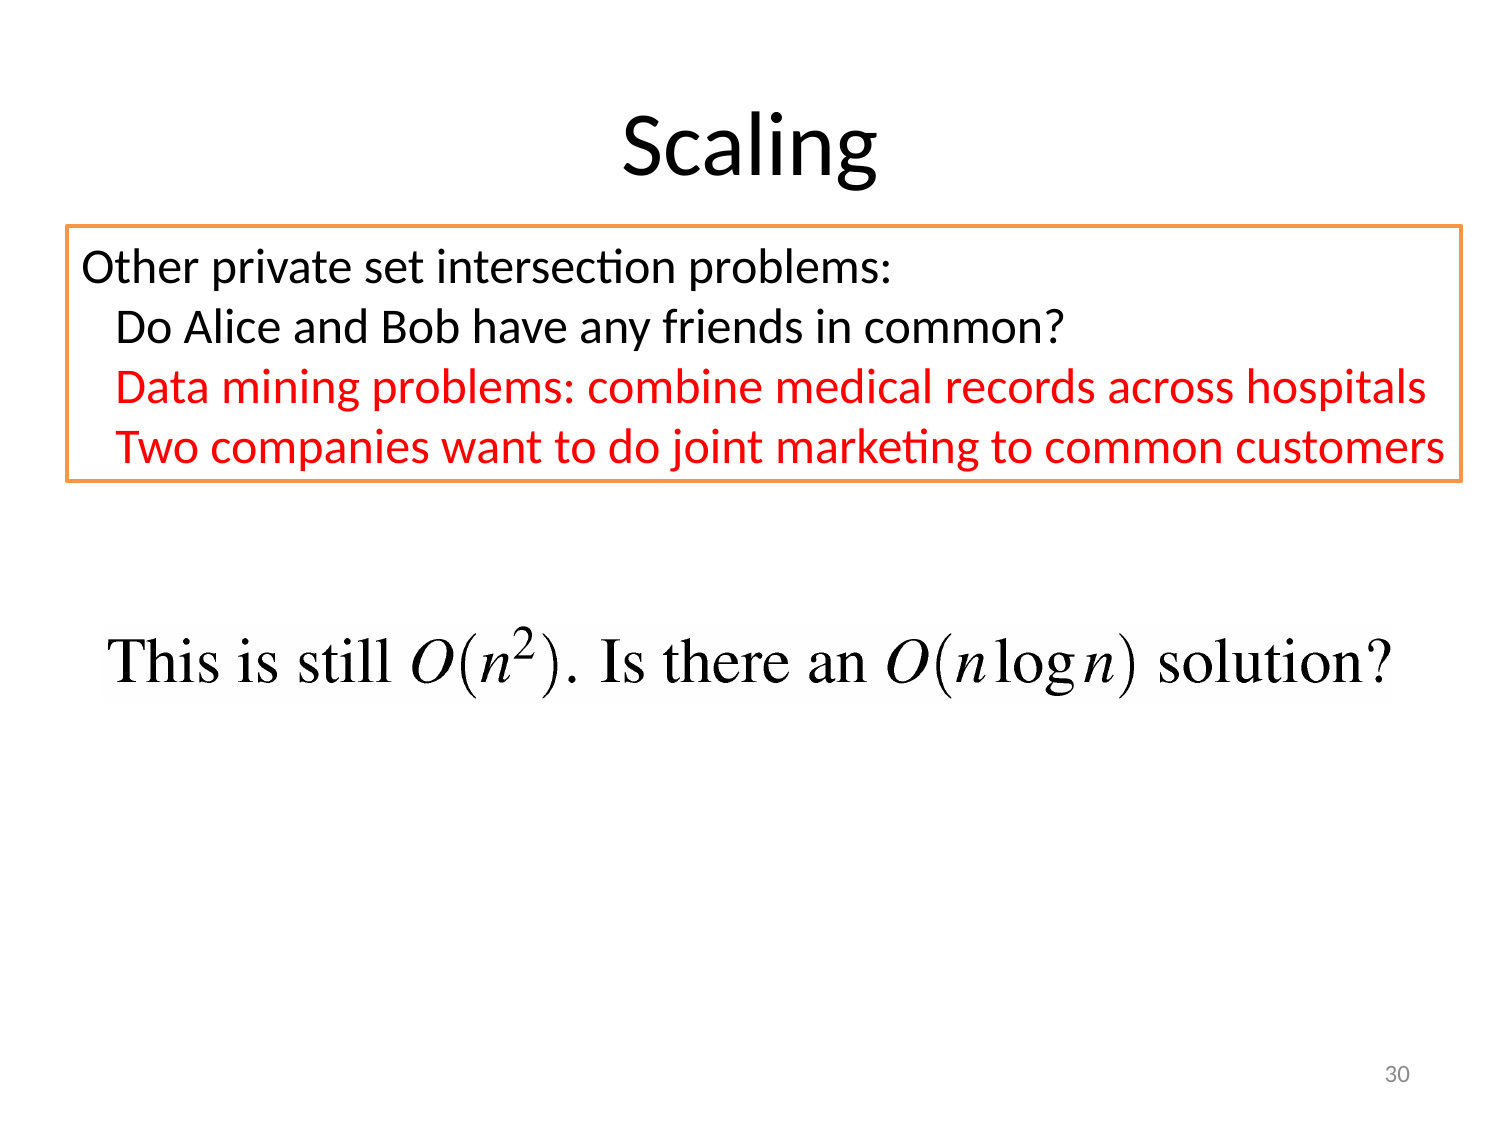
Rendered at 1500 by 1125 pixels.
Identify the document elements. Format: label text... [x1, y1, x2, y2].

picture [102, 625, 1392, 703]
title Scaling [75, 45, 1425, 224]
text_box Other private set intersection problems: Do Alice and Bob have any friends in common? Data mining problems: combine medical records across hospitals Two companies want to do joint marketing to common customers [65, 224, 1463, 483]
slide_number 30 [1074, 1042, 1425, 1103]
